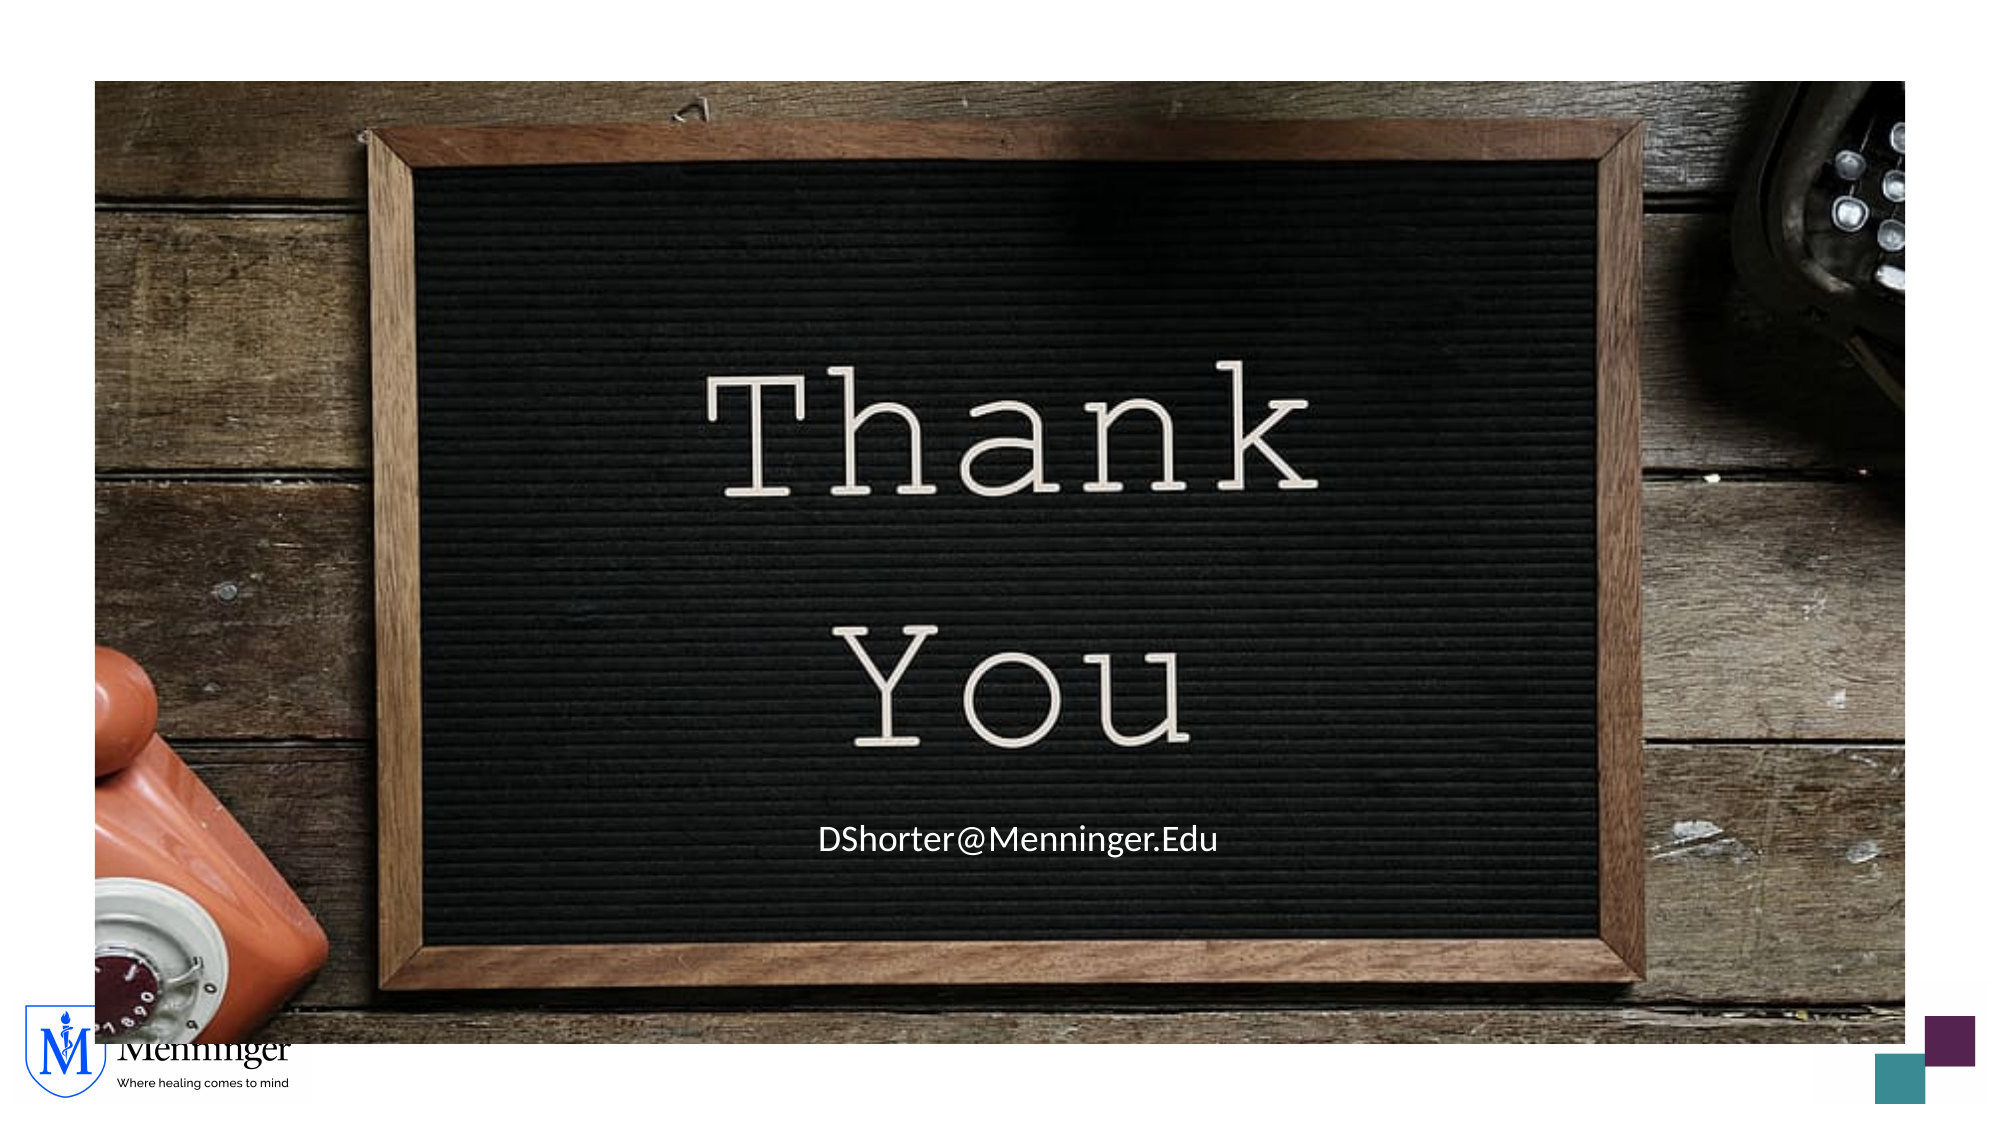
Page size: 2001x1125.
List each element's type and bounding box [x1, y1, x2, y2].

list [94, 80, 1906, 1044]
picture [1810, 981, 1991, 1104]
picture [9, 998, 314, 1105]
